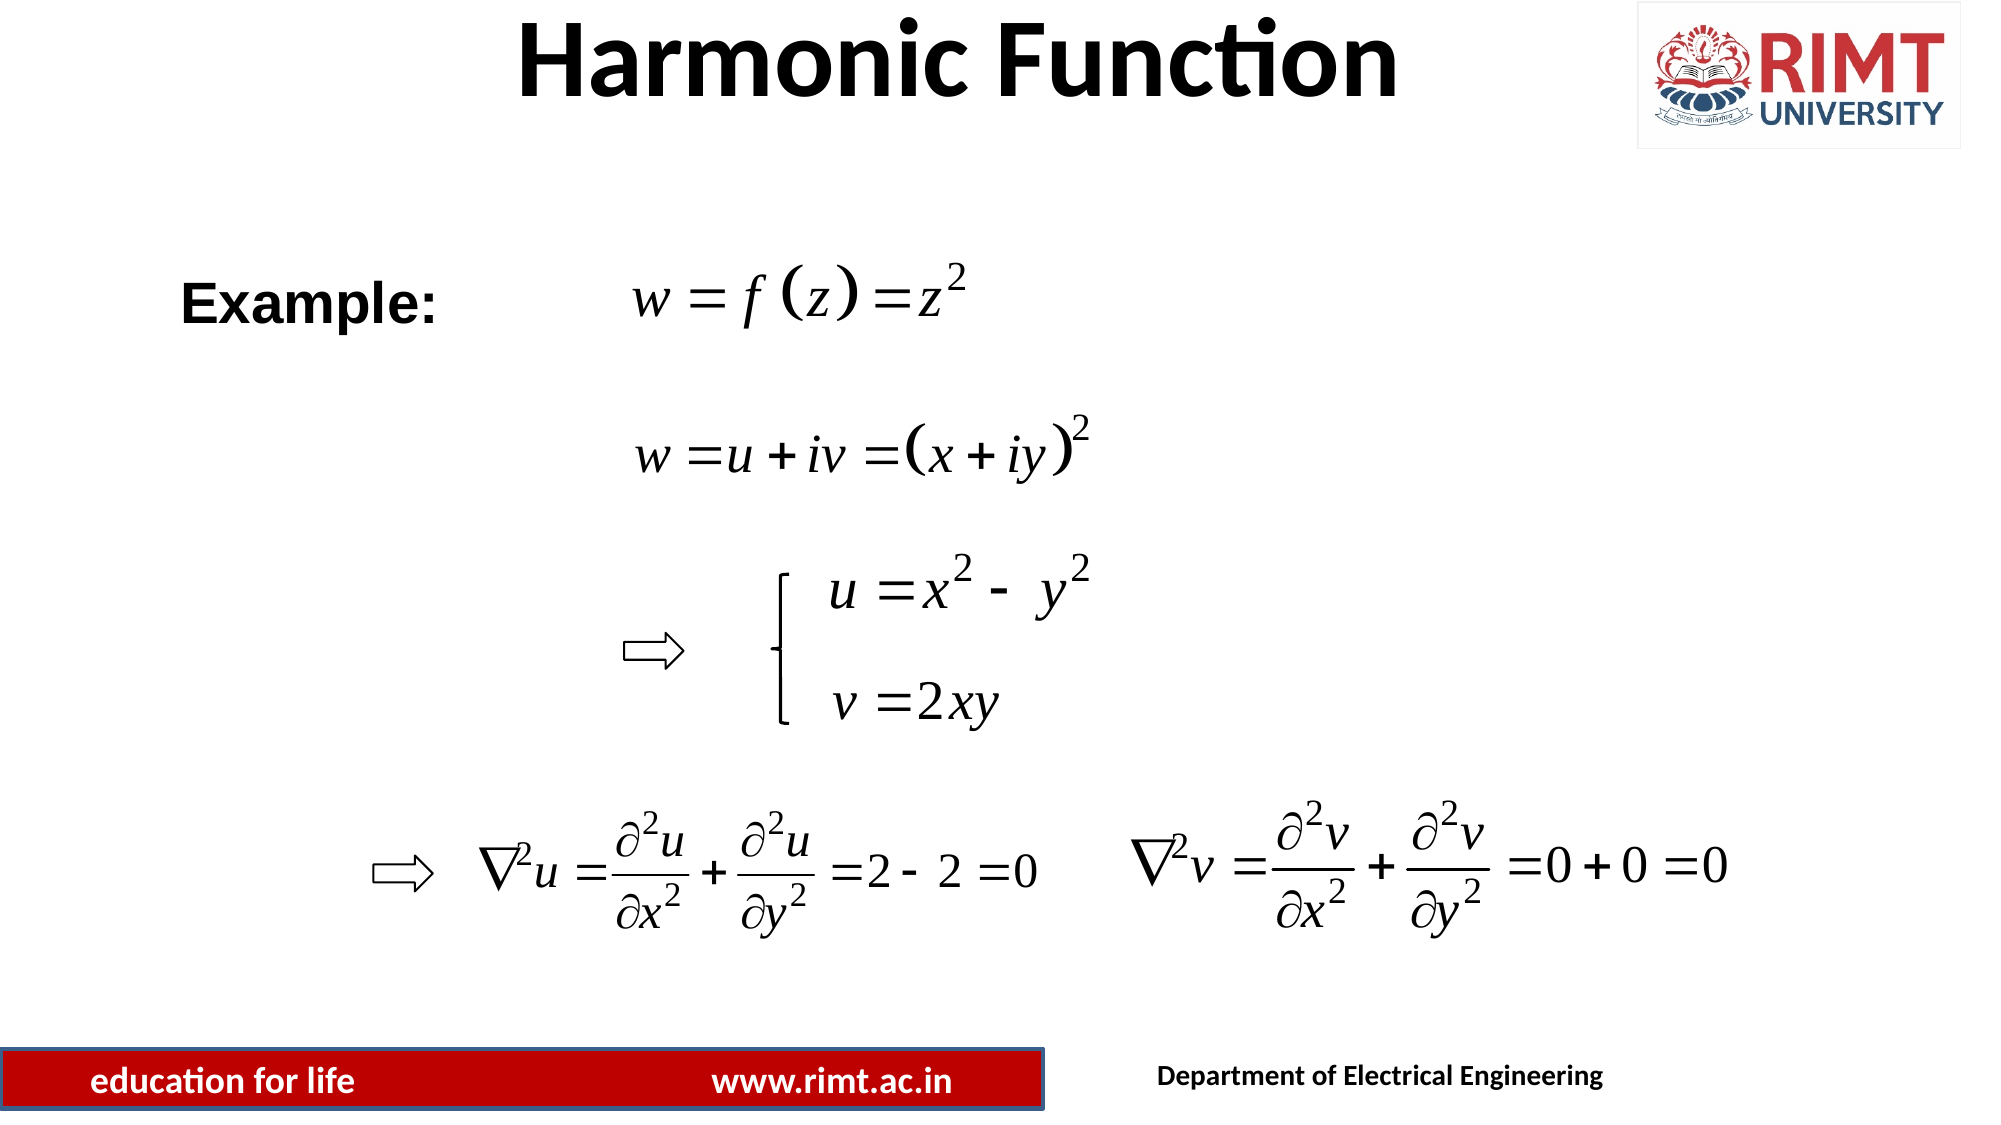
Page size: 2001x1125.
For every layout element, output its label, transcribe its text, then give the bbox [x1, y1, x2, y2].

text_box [1123, 784, 1739, 950]
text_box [624, 398, 1102, 505]
text_box education for life www.rimt.ac.in [0, 1047, 1045, 1111]
text_box Department of Electrical Engineering [1042, 1044, 1718, 1104]
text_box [820, 538, 1102, 633]
text_box [771, 573, 790, 725]
picture [1637, 1, 1961, 149]
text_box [824, 667, 1012, 743]
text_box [621, 247, 980, 352]
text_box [472, 796, 1048, 950]
text_box Harmonic Function [501, 0, 1417, 127]
text_box Example: [165, 257, 471, 343]
text_box [371, 853, 435, 894]
text_box [622, 630, 686, 671]
